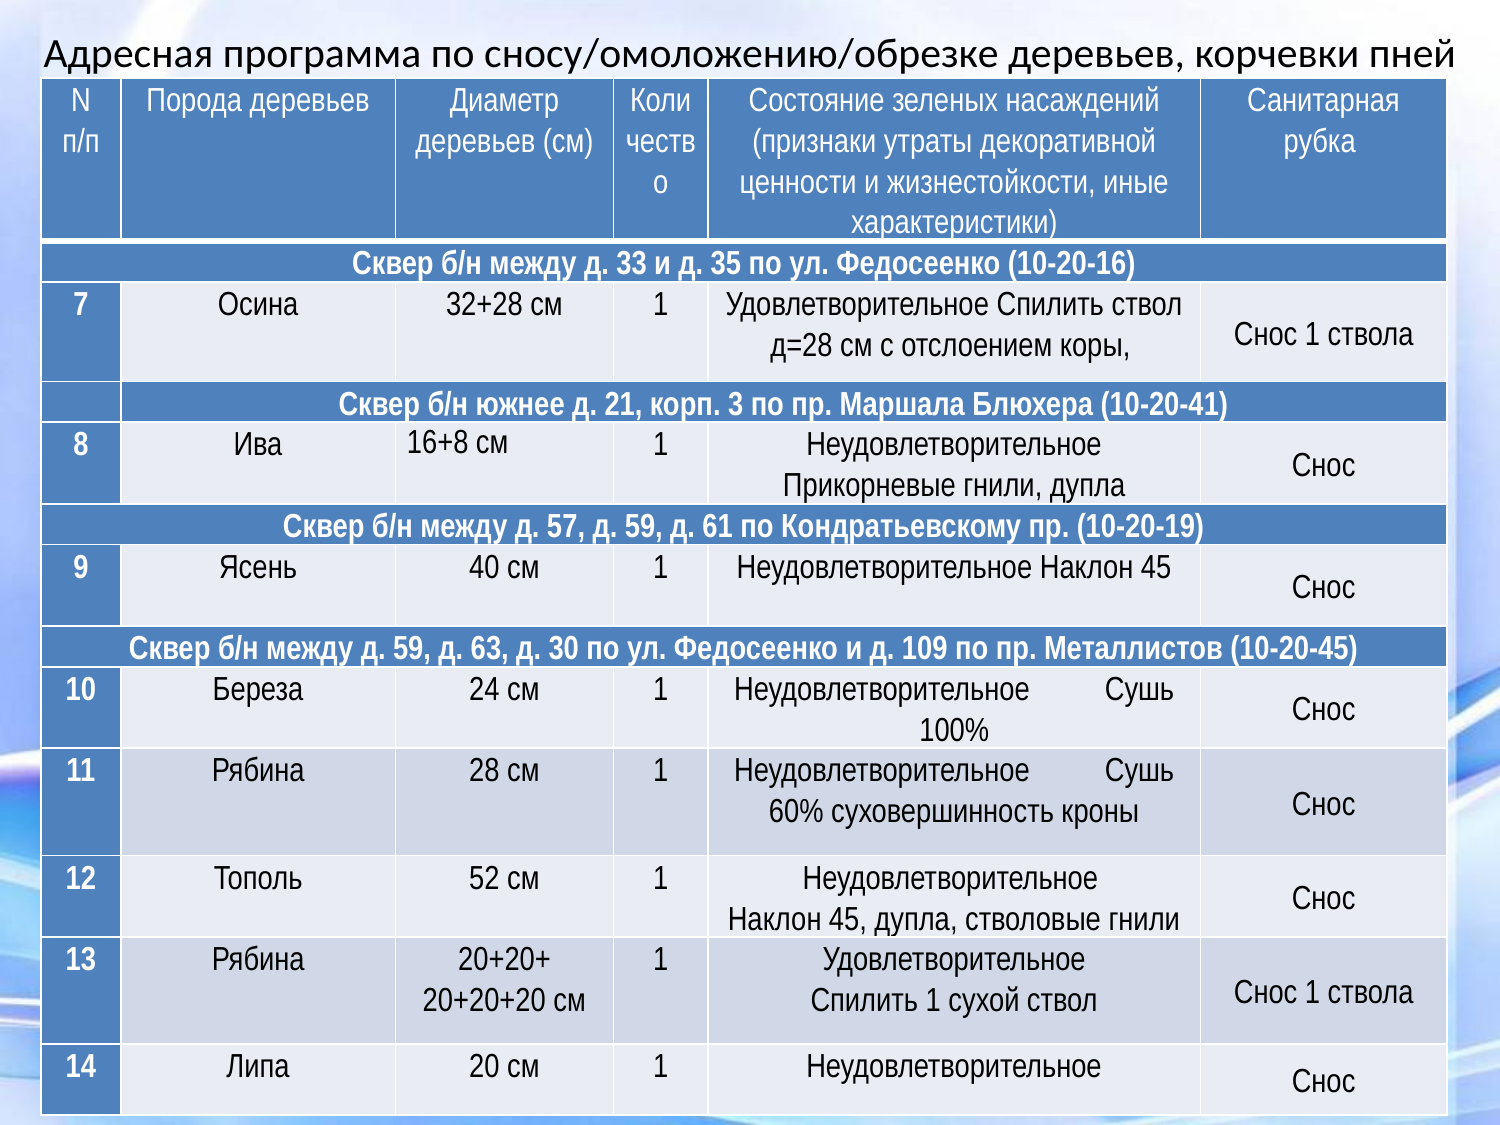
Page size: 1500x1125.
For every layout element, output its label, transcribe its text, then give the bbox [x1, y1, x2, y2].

table_cell Снос [1201, 545, 1446, 625]
table_header Санитарная рубка [1201, 79, 1446, 238]
table_cell 1 [614, 283, 707, 381]
table_cell Сквер б/н южнее д. 21, корп. 3 по пр. Маршала Блюхера (10-20-41) [122, 382, 1446, 421]
table_cell 52 см [396, 856, 613, 936]
table_cell 11 [42, 749, 120, 855]
table_cell Снос [1201, 668, 1446, 747]
title Адресная программа по сносу/омоложению/обрезке деревьев, корчевки пней [0, 0, 1500, 103]
table_cell Снос [1201, 1045, 1446, 1114]
table_header Порода деревьев [122, 79, 395, 238]
table_cell 1 [614, 749, 707, 855]
table_cell Неудовлетворительное Наклон 45, дупла, стволовые гнили [709, 856, 1200, 936]
table_cell 12 [42, 856, 120, 936]
table_header Диаметр деревьев (см) [396, 79, 613, 238]
table_cell 1 [614, 545, 707, 625]
table_cell Снос [1201, 856, 1446, 936]
table_cell Удовлетворительное Спилить 1 сухой ствол [709, 938, 1200, 1043]
table_cell Рябина [122, 749, 395, 855]
table_cell 9 [42, 545, 120, 625]
table_cell 1 [614, 423, 707, 503]
table_header N п/п [42, 79, 120, 238]
table_cell Снос [1201, 423, 1446, 503]
table_cell [42, 382, 120, 421]
table_cell Снос [1201, 749, 1446, 855]
table_cell 1 [614, 1045, 707, 1114]
table_cell Ясень [122, 545, 395, 625]
table_cell 20 см [396, 1045, 613, 1114]
table_cell Неудовлетворительное Сушь 60% суховершинность кроны [709, 749, 1200, 855]
table_header Количество [614, 79, 707, 238]
table_cell Неудовлетворительное [709, 1045, 1200, 1114]
table_cell 1 [614, 856, 707, 936]
table_cell Рябина [122, 938, 395, 1043]
table_cell 13 [42, 938, 120, 1043]
table_cell Снос 1 ствола [1201, 283, 1446, 381]
table_cell Липа [122, 1045, 395, 1114]
table_cell 16+8 см [396, 423, 613, 503]
table_cell Сквер б/н между д. 59, д. 63, д. 30 по ул. Федосеенко и д. 109 по пр. Металлистов (10-20-45) [42, 627, 1446, 666]
table_cell 40 см [396, 545, 613, 625]
table_cell Ива [122, 423, 395, 503]
table_cell 14 [42, 1045, 120, 1114]
table_cell Тополь [122, 856, 395, 936]
table_cell Сквер б/н между д. 57, д. 59, д. 61 по Кондратьевскому пр. (10-20-19) [42, 505, 1446, 544]
table_cell Неудовлетворительное Сушь 100% [709, 668, 1200, 747]
table_cell Снос 1 ствола [1201, 938, 1446, 1043]
table_cell Неудовлетворительное Наклон 45 [709, 545, 1200, 625]
table_cell Осина [122, 283, 395, 381]
table_cell 28 см [396, 749, 613, 855]
table_header Состояние зеленых насаждений (признаки утраты декоративной ценности и жизнестойкости, иные характеристики) [709, 79, 1200, 238]
table_cell Неудовлетворительное Прикорневые гнили, дупла [709, 423, 1200, 503]
table_cell 32+28 см [396, 283, 613, 381]
table_cell Береза [122, 668, 395, 747]
table_cell 20+20+ 20+20+20 см [396, 938, 613, 1043]
table_cell 24 см [396, 668, 613, 747]
table_cell 1 [614, 938, 707, 1043]
picture [0, 103, 1500, 1125]
table_cell Удовлетворительное Спилить ствол д=28 см с отслоением коры, [709, 283, 1200, 381]
table_cell 7 [42, 283, 120, 381]
table_cell 1 [614, 668, 707, 747]
table_cell 8 [42, 423, 120, 503]
table_cell 10 [42, 668, 120, 747]
table_cell Сквер б/н между д. 33 и д. 35 по ул. Федосеенко (10-20-16) [42, 244, 1446, 281]
